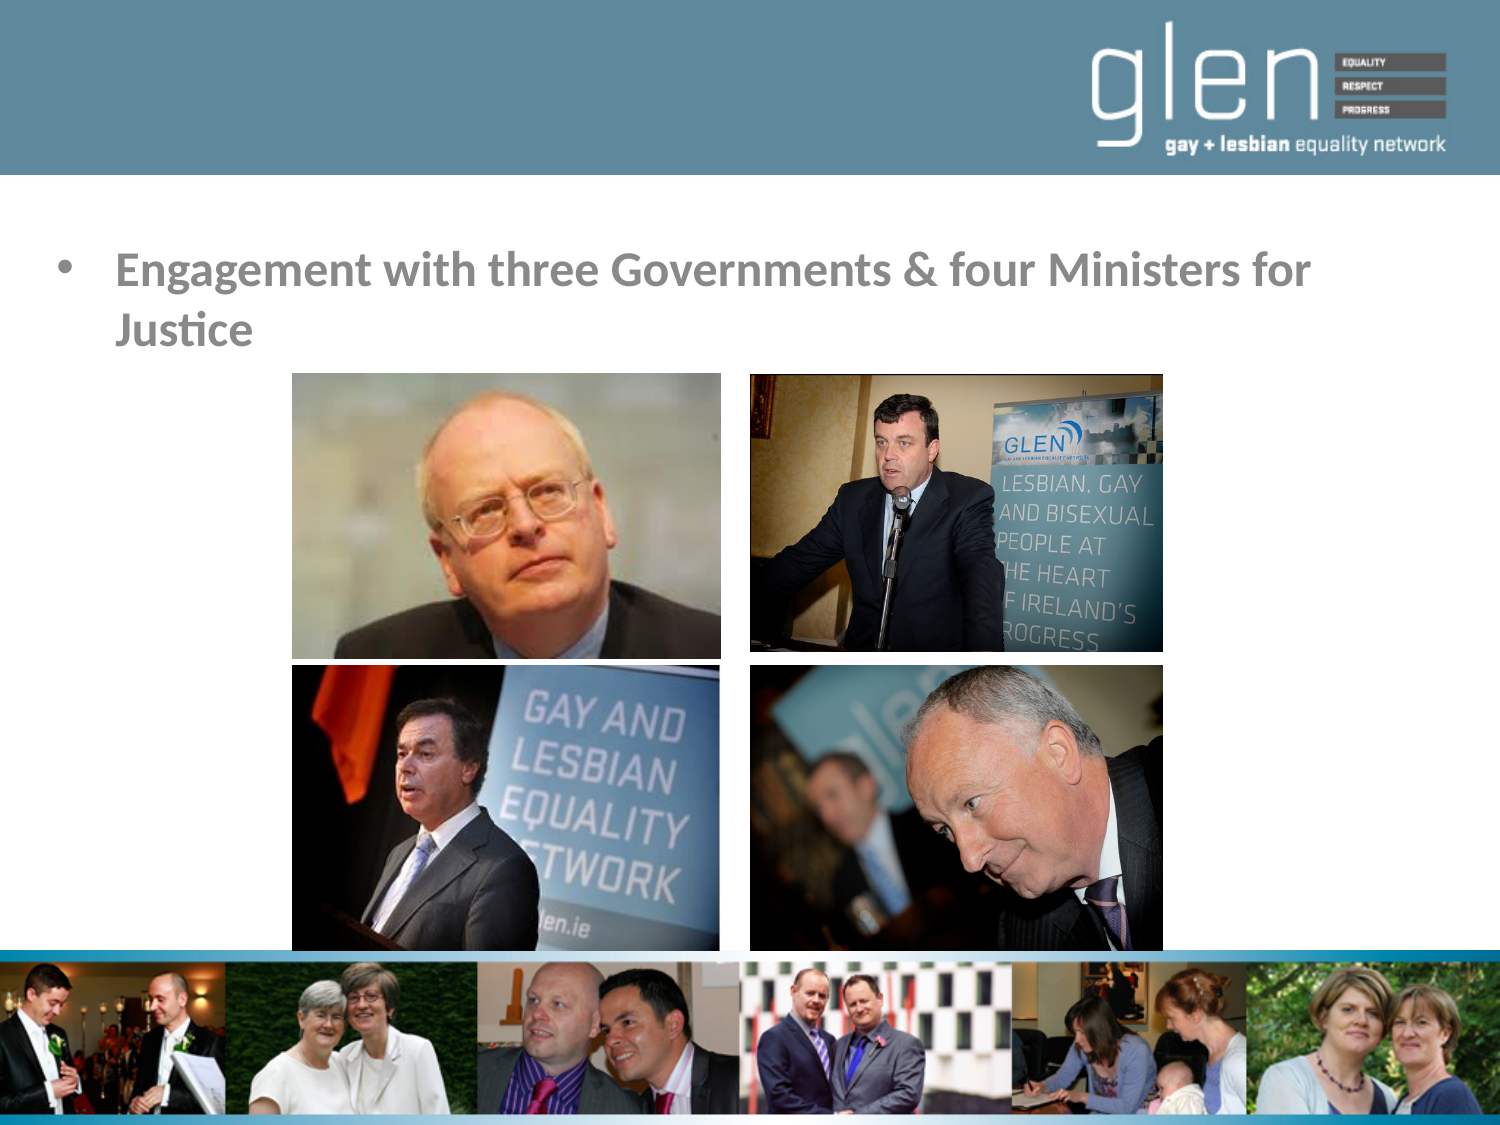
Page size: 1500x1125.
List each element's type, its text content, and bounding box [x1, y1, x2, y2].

subtitle Engagement with three Governments & four Ministers for Justice [41, 229, 1393, 374]
picture [0, 0, 1500, 176]
picture [292, 373, 722, 660]
picture [749, 373, 1163, 653]
picture [0, 665, 1500, 1125]
